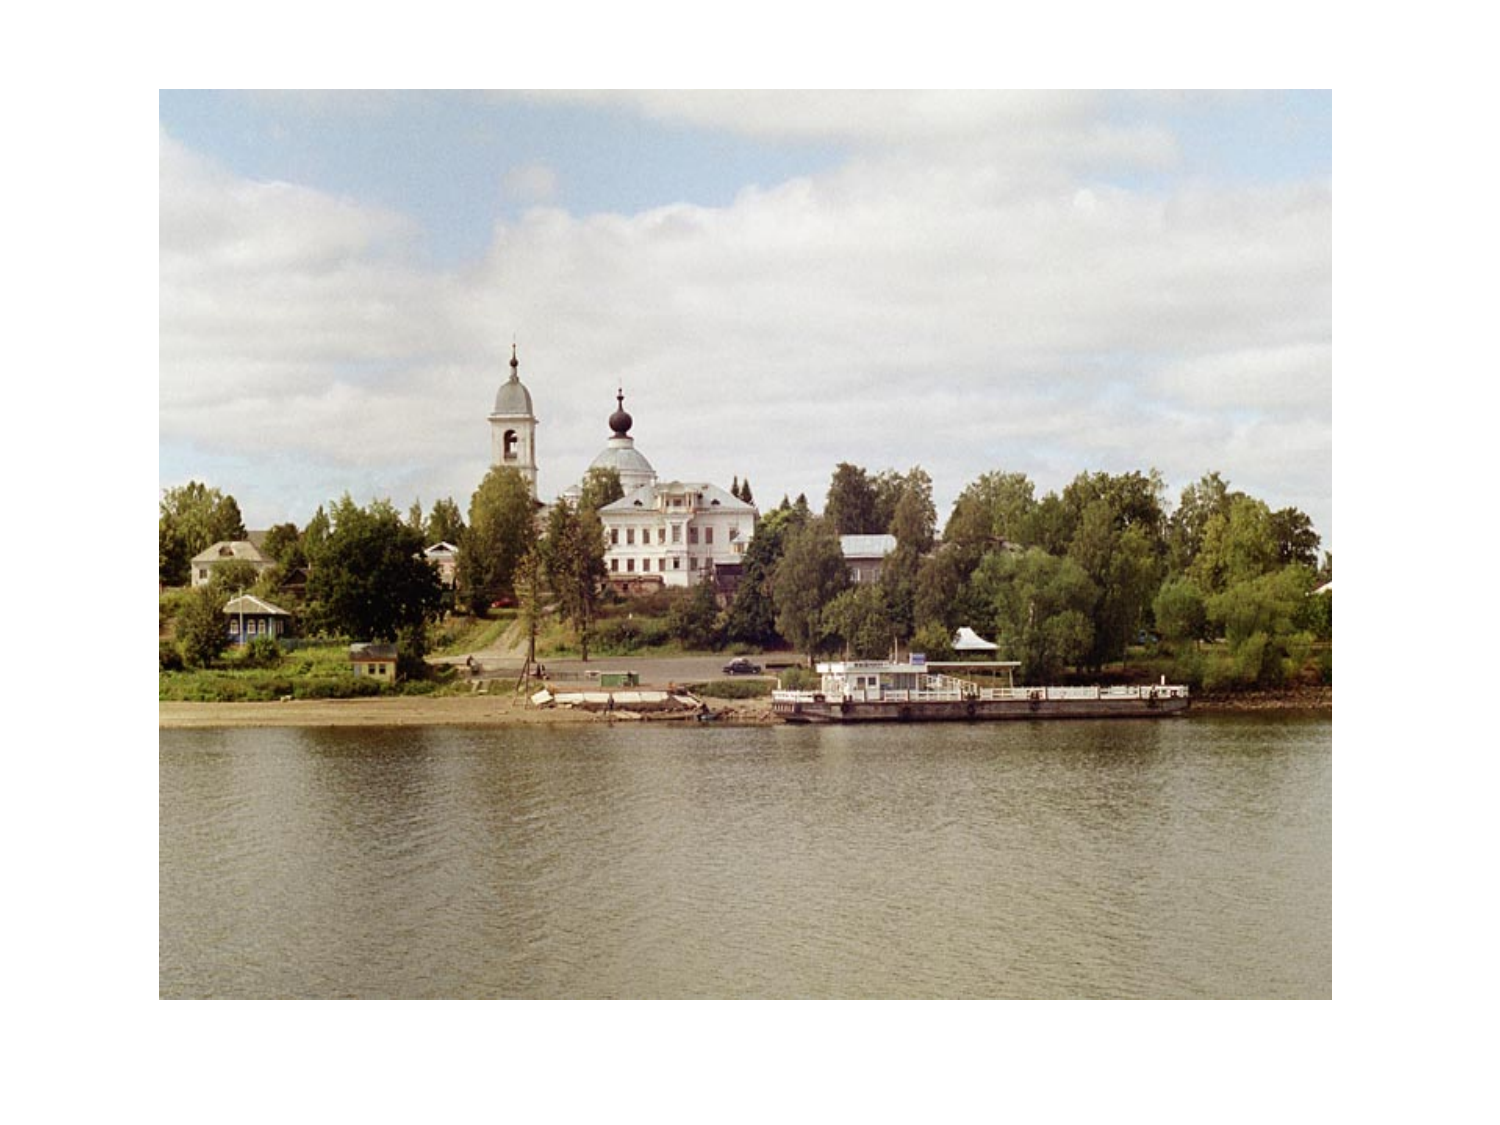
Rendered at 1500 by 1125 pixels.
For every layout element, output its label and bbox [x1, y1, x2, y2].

picture [159, 89, 1332, 1000]
